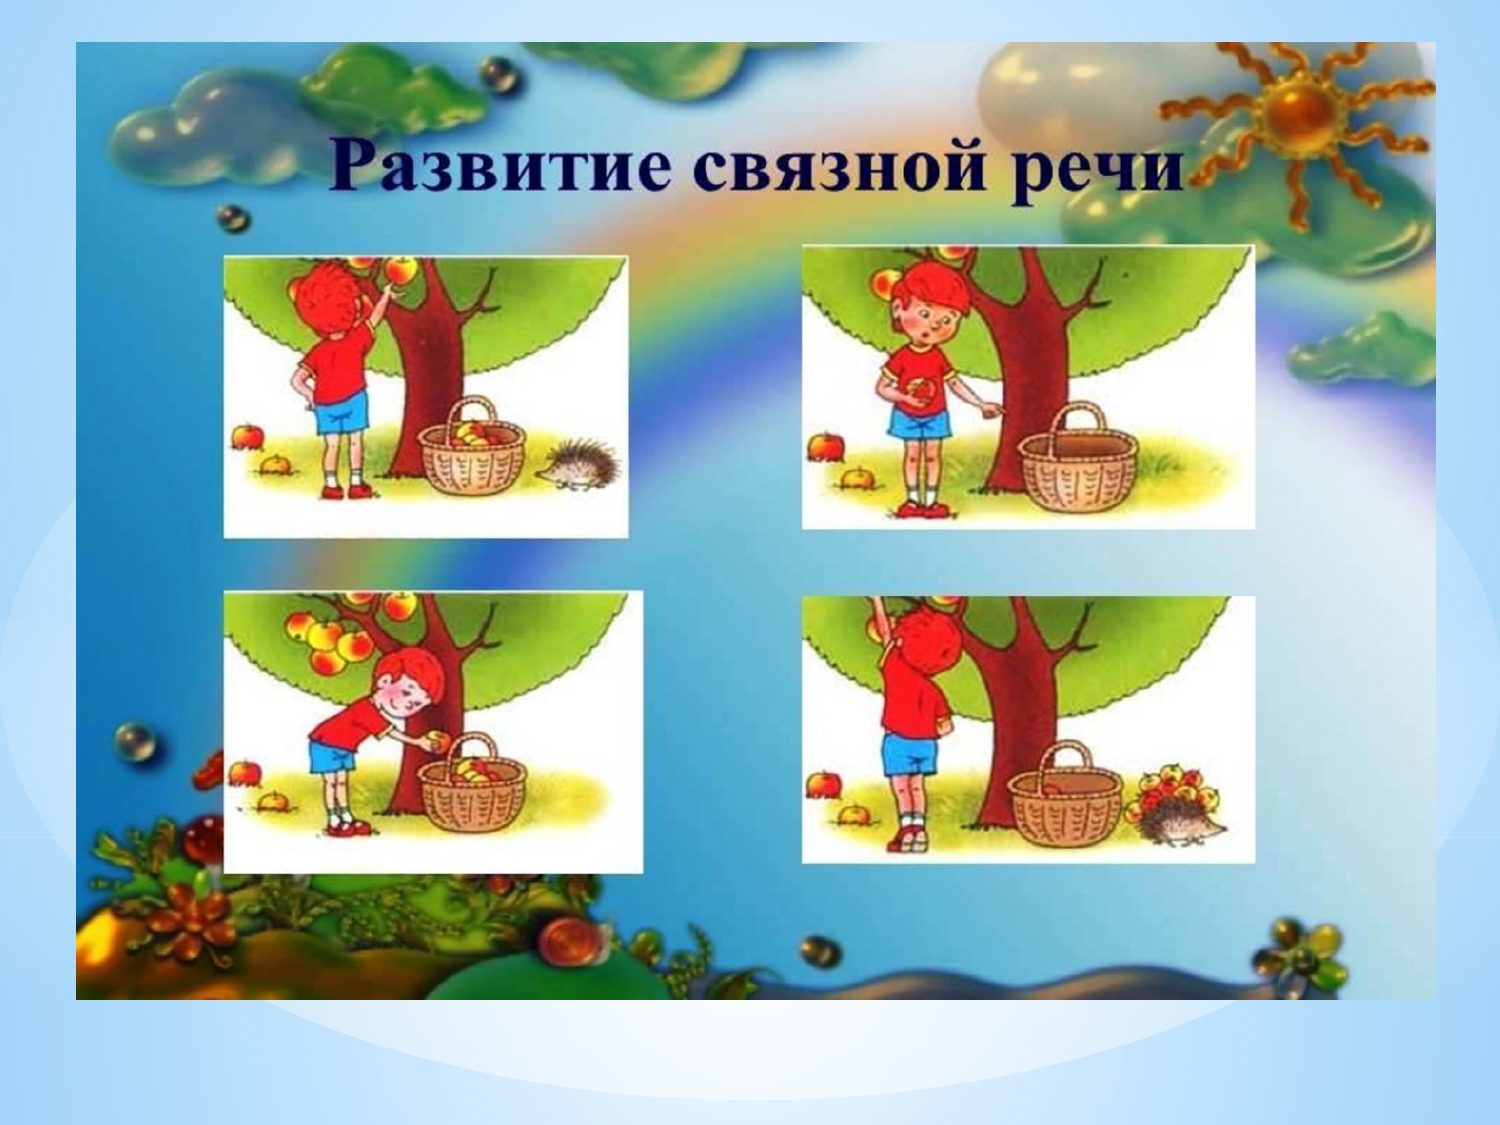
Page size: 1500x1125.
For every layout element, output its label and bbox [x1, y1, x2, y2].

list [76, 42, 1436, 1000]
